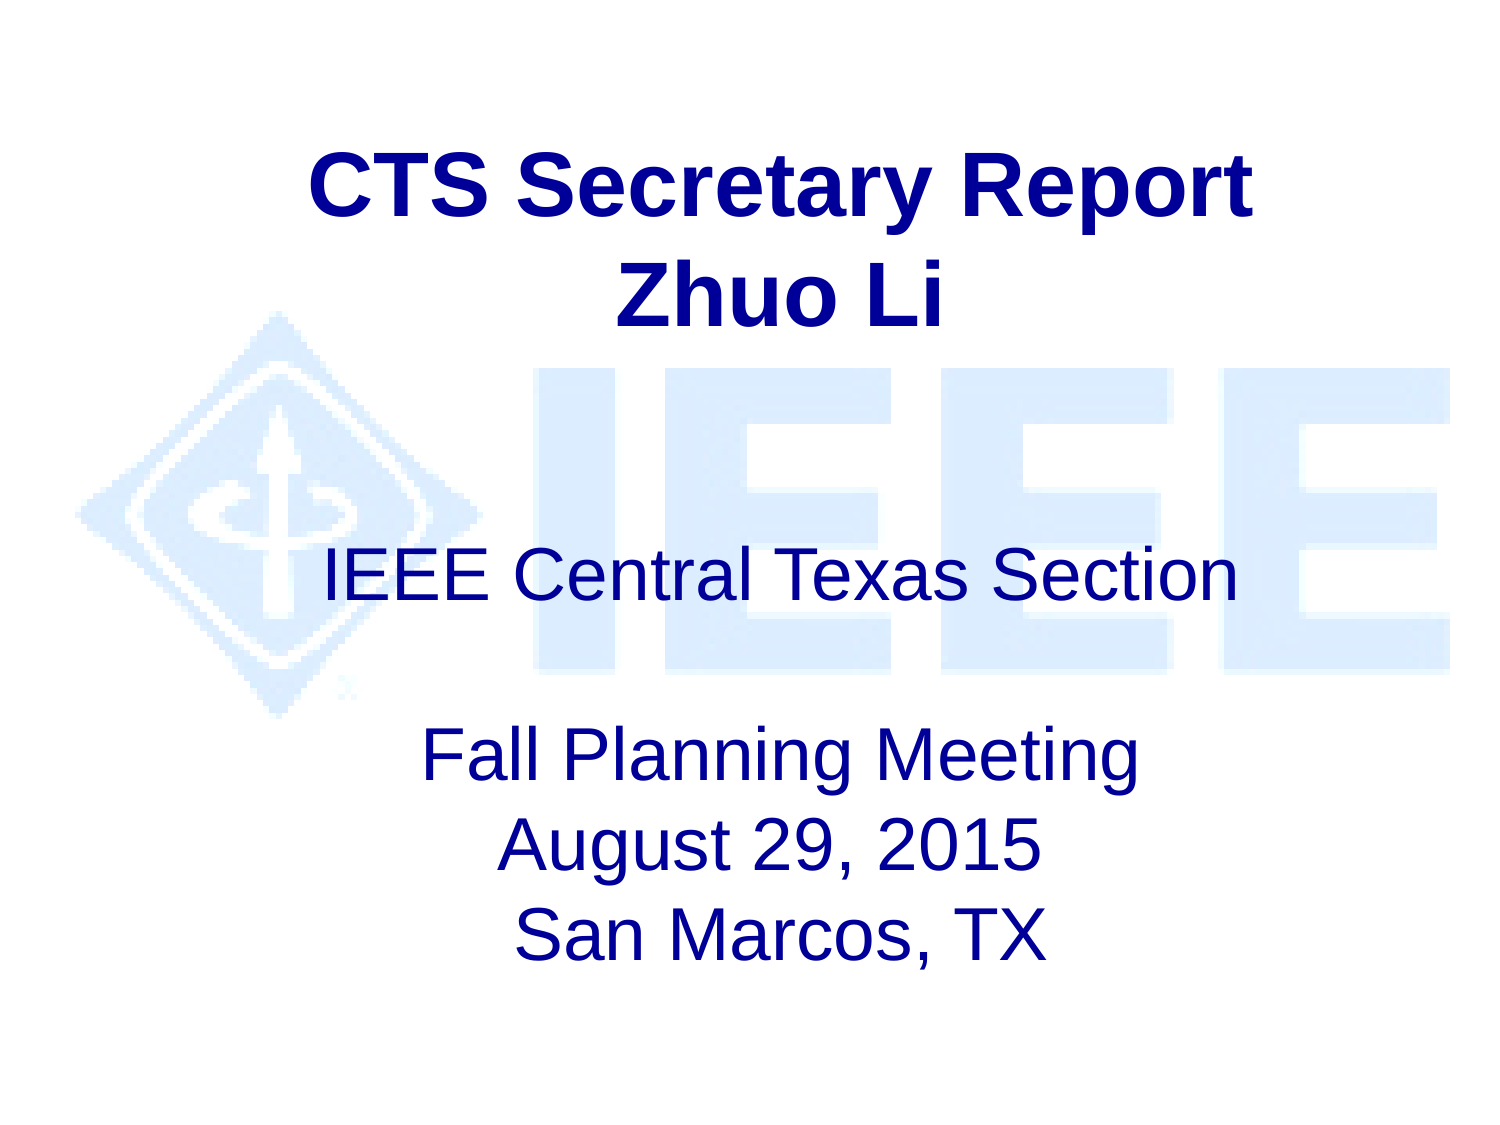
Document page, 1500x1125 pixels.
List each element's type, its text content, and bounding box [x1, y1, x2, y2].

title CTS Secretary Report Zhuo Li IEEE Central Texas Section Fall Planning Meeting August 29, 2015 San Marcos, TX [137, 237, 1426, 863]
